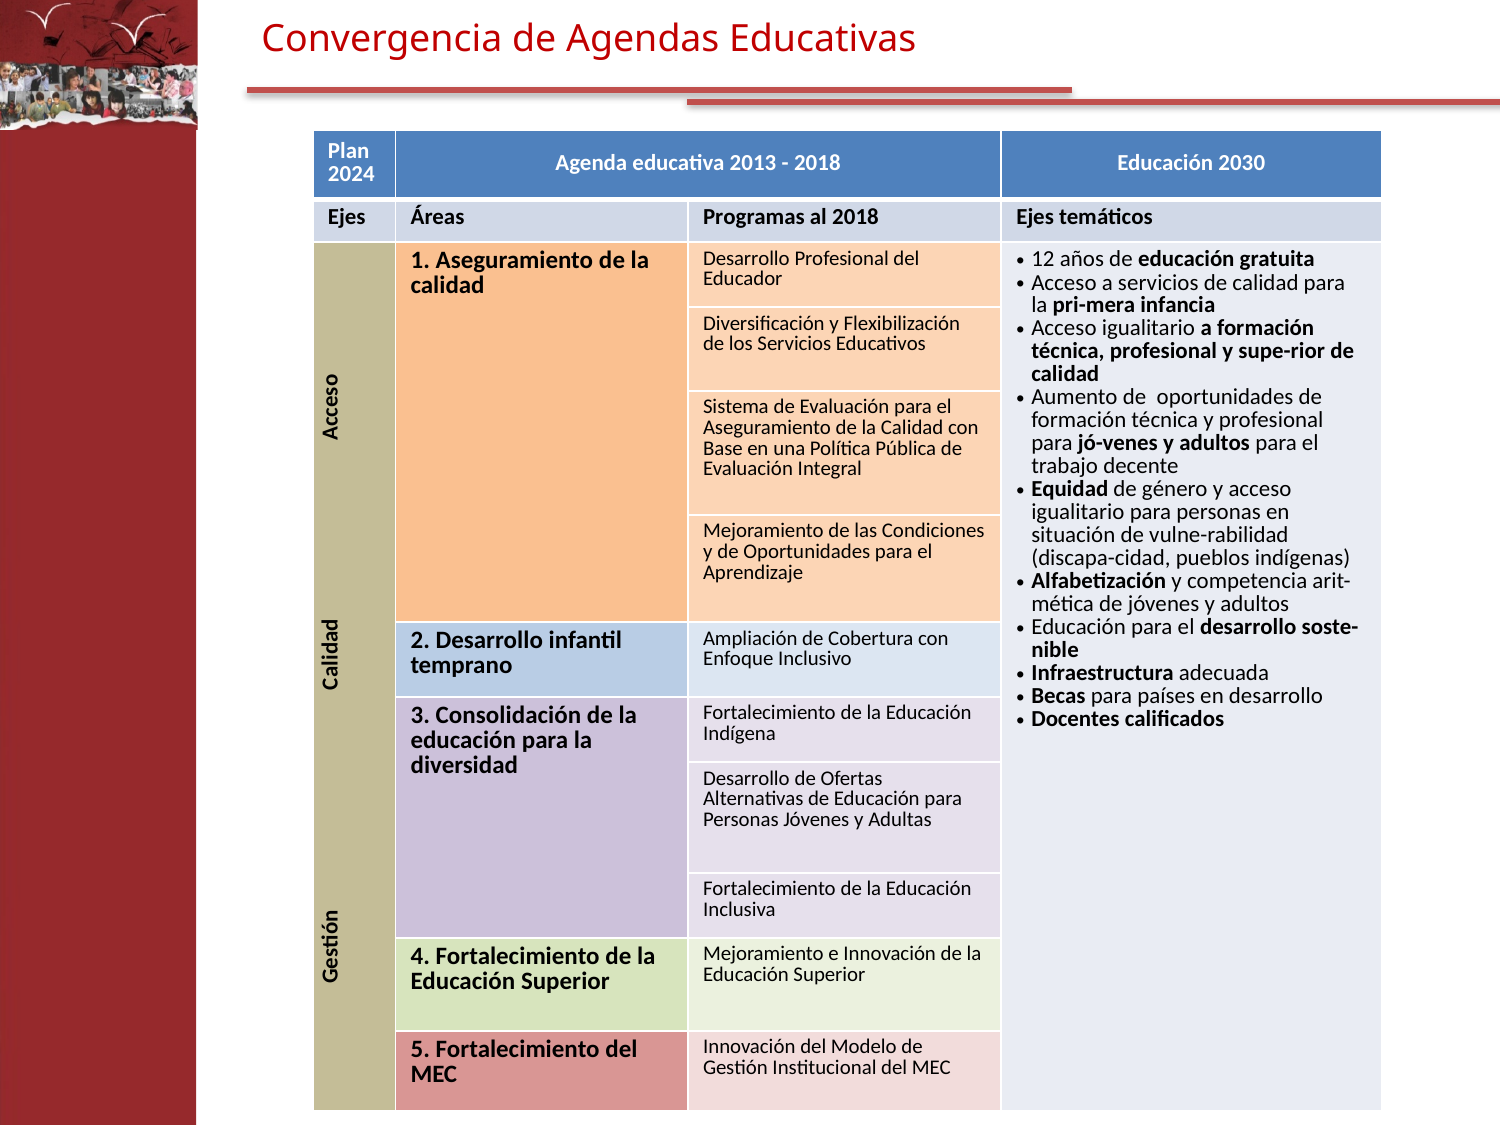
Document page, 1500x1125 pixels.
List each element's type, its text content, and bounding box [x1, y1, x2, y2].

table_cell 2. Desarrollo infantil temprano [396, 623, 687, 696]
table_cell Desarrollo de Ofertas Alternativas de Educación para Personas Jóvenes y Adultas [689, 763, 1000, 872]
table_header Educación 2030 [1002, 131, 1381, 197]
table_cell Innovación del Modelo de Gestión Institucional del MEC [689, 1032, 1000, 1110]
table_cell Ejes [314, 202, 395, 241]
table_cell Ejes temáticos [1002, 202, 1381, 241]
table_cell 3. Consolidación de la educación para la diversidad [396, 698, 687, 937]
table_header Agenda educativa 2013 - 2018 [396, 131, 1000, 197]
table_cell Programas al 2018 [689, 202, 1000, 241]
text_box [0, 0, 198, 1125]
table_cell Mejoramiento de las Condiciones y de Oportunidades para el Aprendizaje [689, 516, 1000, 621]
table_cell Ampliación de Cobertura con Enfoque Inclusivo [689, 623, 1000, 696]
table_cell Áreas [396, 202, 687, 241]
table_cell Fortalecimiento de la Educación Inclusiva [689, 874, 1000, 937]
table_cell 1. Aseguramiento de la calidad [396, 243, 687, 621]
table_cell Fortalecimiento de la Educación Indígena [689, 698, 1000, 761]
table_header Plan 2024 [314, 131, 395, 197]
table_cell Sistema de Evaluación para el Aseguramiento de la Calidad con Base en una Política Pública de Evaluación Integral [689, 392, 1000, 514]
table_cell Desarrollo Profesional del Educador [689, 243, 1000, 306]
table_cell Diversificación y Flexibilización de los Servicios Educativos [689, 308, 1000, 390]
table_cell 5. Fortalecimiento del MEC [396, 1032, 687, 1110]
table_cell Mejoramiento e Innovación de la Educación Superior [689, 939, 1000, 1030]
table_cell Gestión Calidad Acceso [314, 243, 395, 1110]
table_cell 4. Fortalecimiento de la Educación Superior [396, 939, 687, 1030]
text_box Convergencia de Agendas Educativas [246, 6, 1442, 67]
table_cell 12 años de educación gratuita Acceso a servicios de calidad para la pri-mera infancia Acceso igualitario a formación técnica, profesional y supe-rior de calidad Aumento de oportunidades de formación técnica y profesional para jó-venes y adultos para el trabajo decente Equidad de género y acceso igualitario para personas en situación de vulne-rabilidad (discapa-cidad, pueblos indígenas) Alfabetización y competencia arit-mética de jóvenes y adultos Educación para el desarrollo soste-nible Infraestructura adecuada Becas para países en desarrollo Docentes calificados [1002, 243, 1381, 1110]
